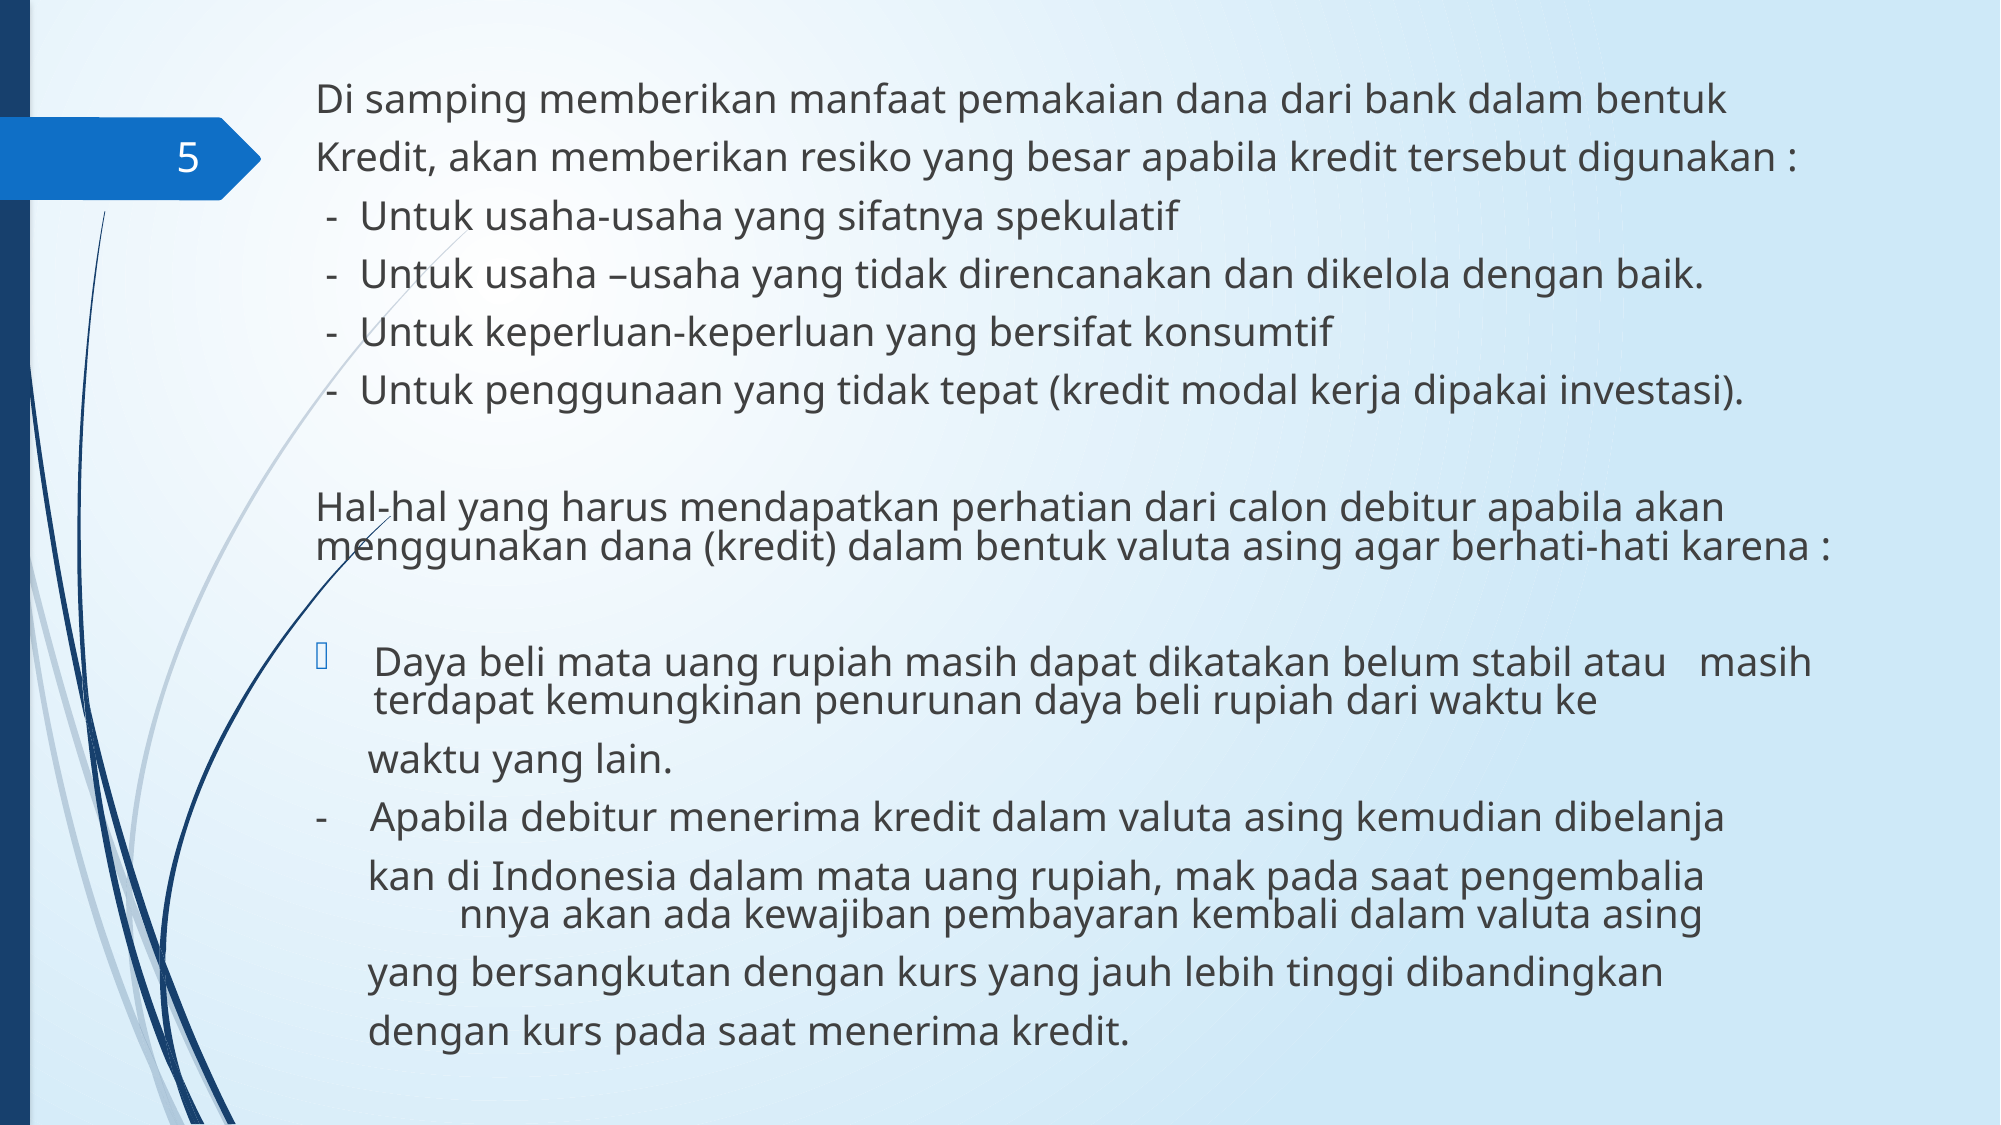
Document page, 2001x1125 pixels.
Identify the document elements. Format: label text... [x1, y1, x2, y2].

slide_number 5 [87, 129, 216, 190]
list Di samping memberikan manfaat pemakaian dana dari bank dalam bentuk Kredit, akan memberikan resiko yang besar apabila kredit tersebut digunakan : - Untuk usaha-usaha yang sifatnya spekulatif - Untuk usaha –usaha yang tidak direncanakan dan dikelola dengan baik. - Untuk keperluan-keperluan yang bersifat konsumtif - Untuk penggunaan yang tidak tepat (kredit modal kerja dipakai investasi). Hal-hal yang harus mendapatkan perhatian dari calon debitur apabila akan menggunakan dana (kredit) dalam bentuk valuta asing agar berhati-hati karena : Daya beli mata uang rupiah masih dapat dikatakan belum stabil atau masih terdapat kemungkinan penurunan daya beli rupiah dari waktu ke waktu yang lain. - Apabila debitur menerima kredit dalam valuta asing kemudian dibelanja kan di Indonesia dalam mata uang rupiah, mak pada saat pengembalia nnya akan ada kewajiban pembayaran kembali dalam valuta asing yang bersangkutan dengan kurs yang jauh lebih tinggi dibandingkan dengan kurs pada saat menerima kredit. [300, 75, 1885, 1065]
